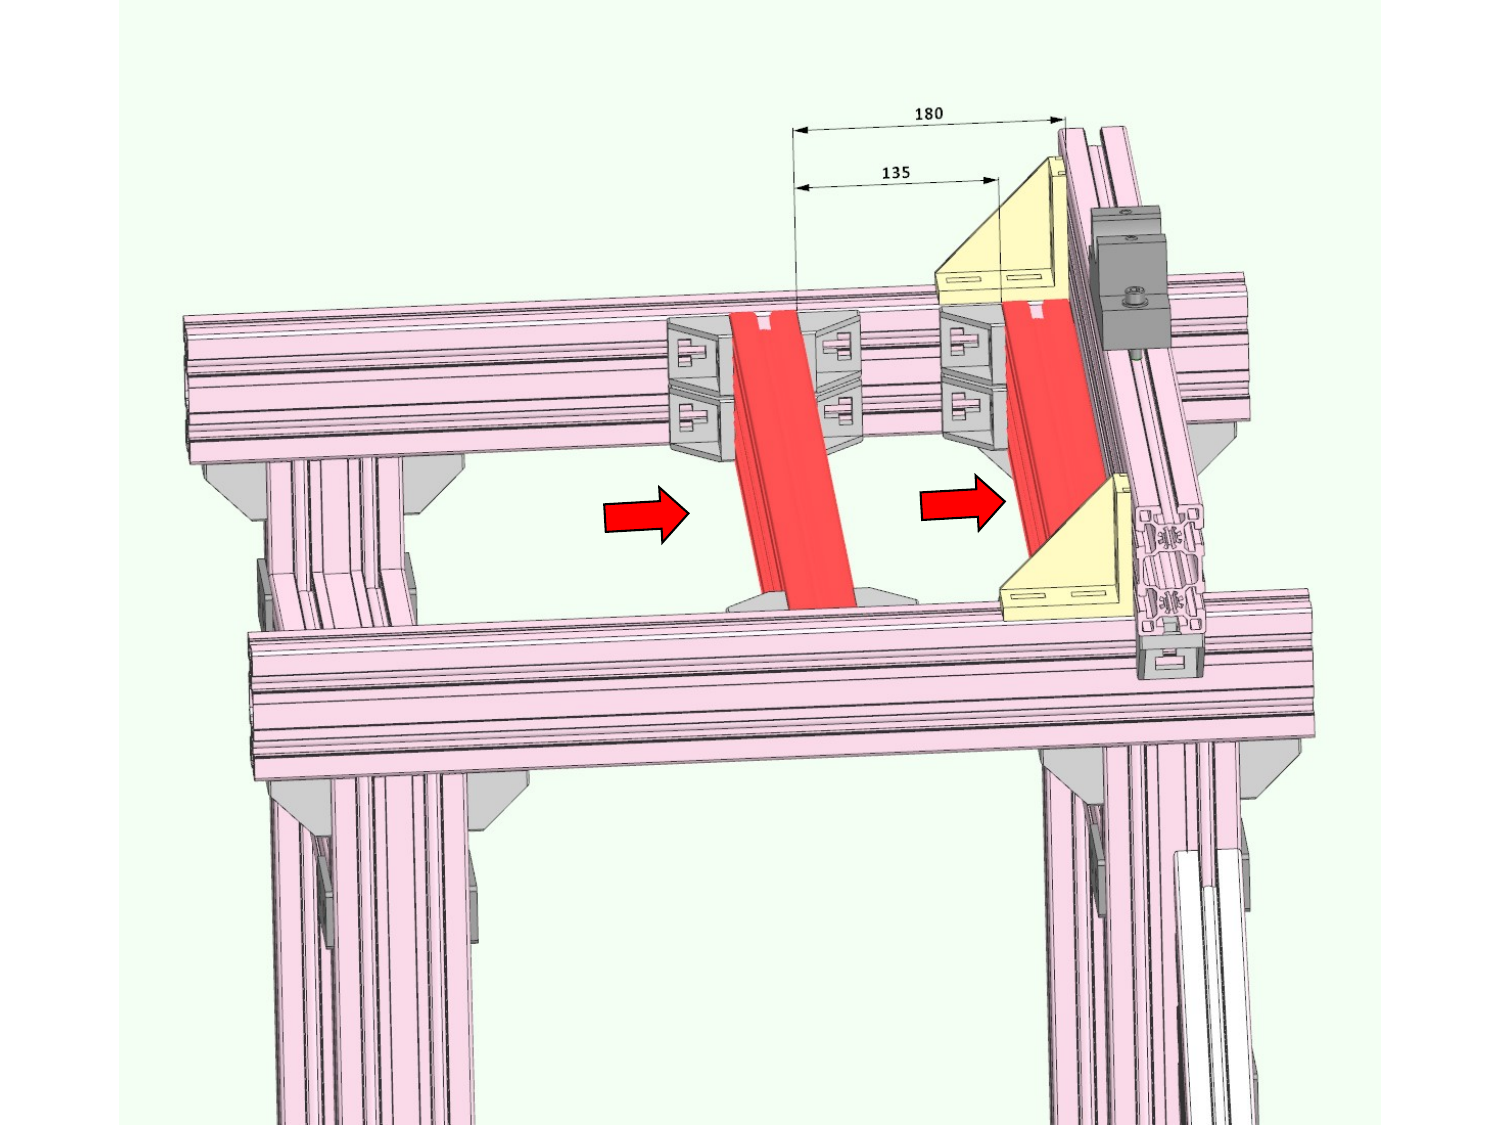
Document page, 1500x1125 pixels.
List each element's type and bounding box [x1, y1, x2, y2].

picture [119, 0, 1381, 1125]
